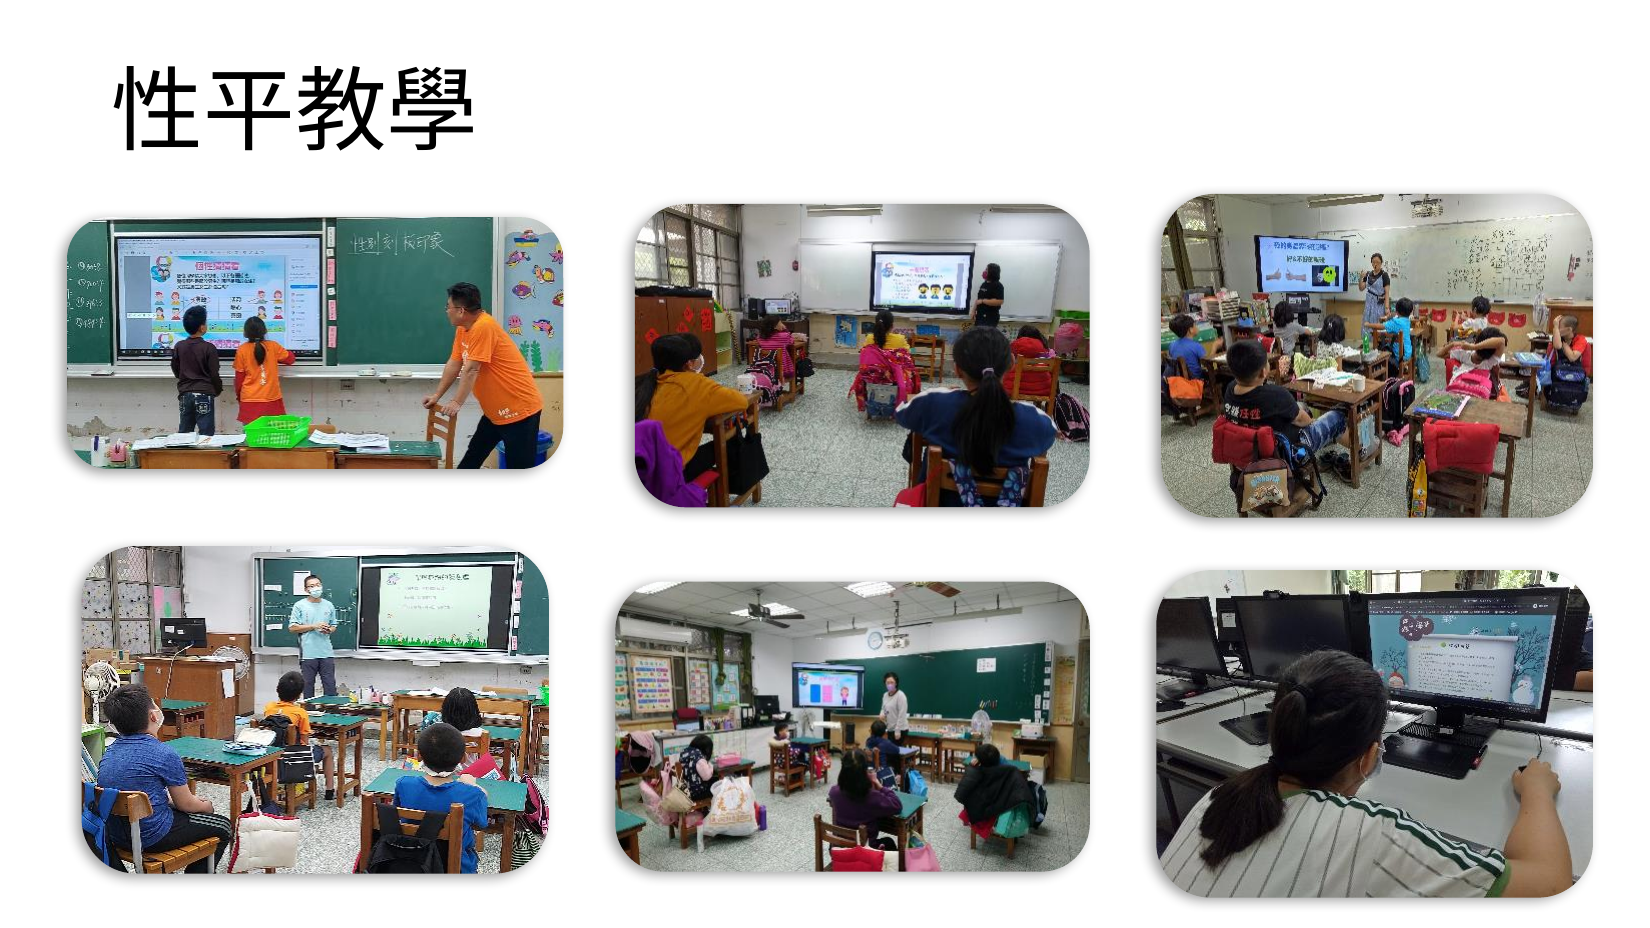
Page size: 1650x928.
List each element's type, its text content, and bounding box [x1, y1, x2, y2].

title 性平教學 [36, 12, 554, 201]
picture [81, 545, 549, 874]
picture [634, 203, 1090, 508]
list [66, 216, 564, 470]
picture [1160, 193, 1594, 518]
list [1156, 569, 1594, 898]
picture [615, 581, 1091, 872]
